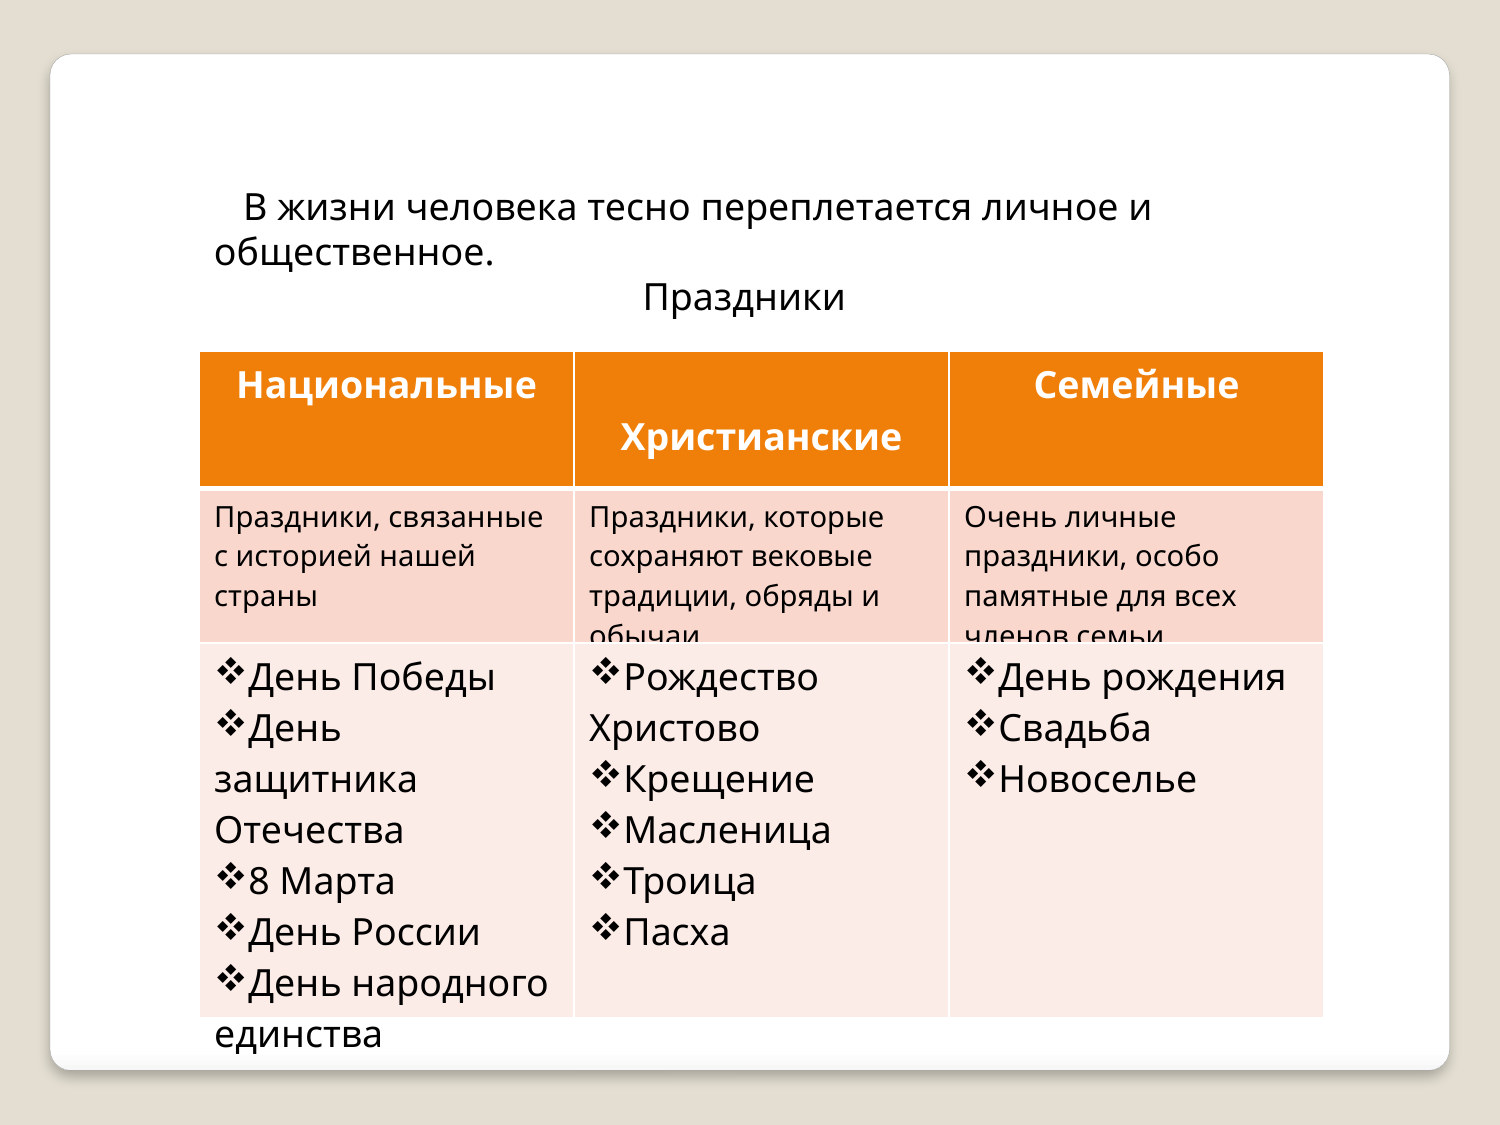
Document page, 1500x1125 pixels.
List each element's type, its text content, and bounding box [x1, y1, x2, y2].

table_cell Праздники, связанные с историей нашей страны [200, 491, 573, 642]
table_header Христианские [575, 352, 948, 486]
table_cell День Победы День защитника Отечества 8 Марта День России День народного единства [200, 644, 573, 1017]
table_cell Очень личные праздники, особо памятные для всех членов семьи [950, 491, 1323, 642]
table_cell Праздники, которые сохраняют вековые традиции, обряды и обычаи [575, 491, 948, 642]
text_box В жизни человека тесно переплетается личное и общественное. Праздники [199, 175, 1289, 351]
table_header Семейные [950, 352, 1323, 486]
table_cell Рождество Христово Крещение Масленица Троица Пасха [575, 644, 948, 1017]
table_header Национальные [200, 352, 573, 486]
table_cell День рождения Свадьба Новоселье [950, 644, 1323, 1017]
